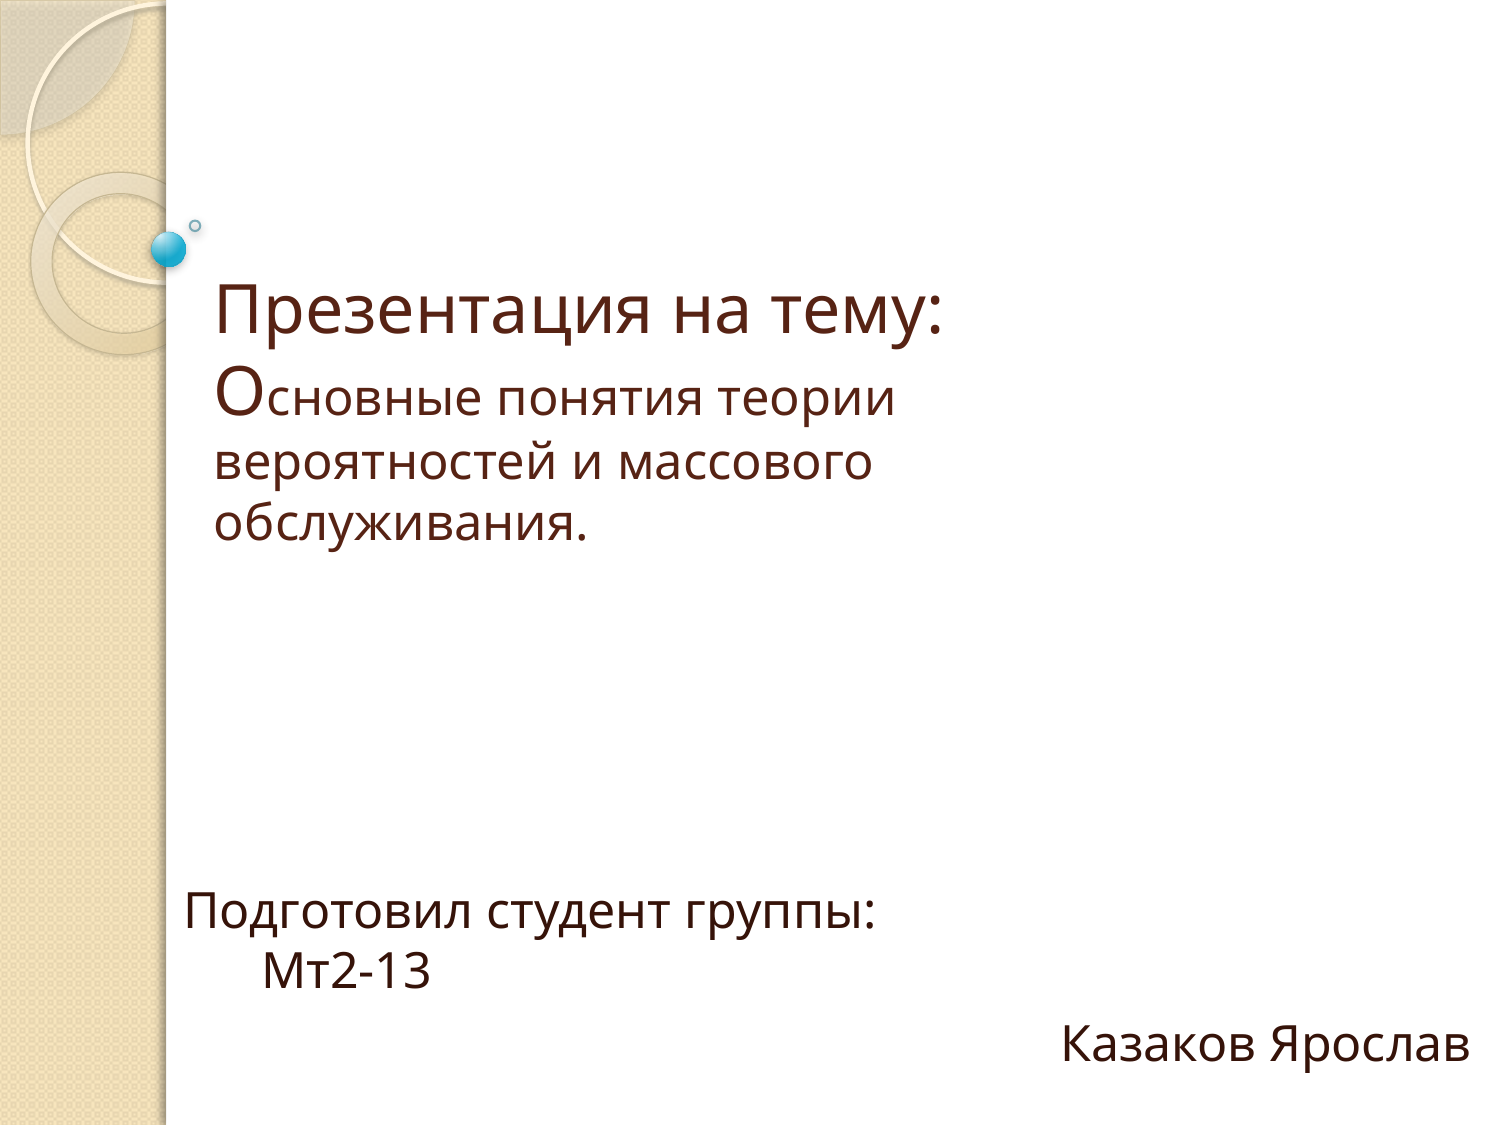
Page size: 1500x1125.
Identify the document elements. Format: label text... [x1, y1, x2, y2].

subtitle Подготовил студент группы: Мт2-13 Казаков Ярослав [164, 878, 1487, 1102]
title Презентация на тему: Основные понятия теории вероятностей и массового обслуживания. [199, 257, 1262, 558]
